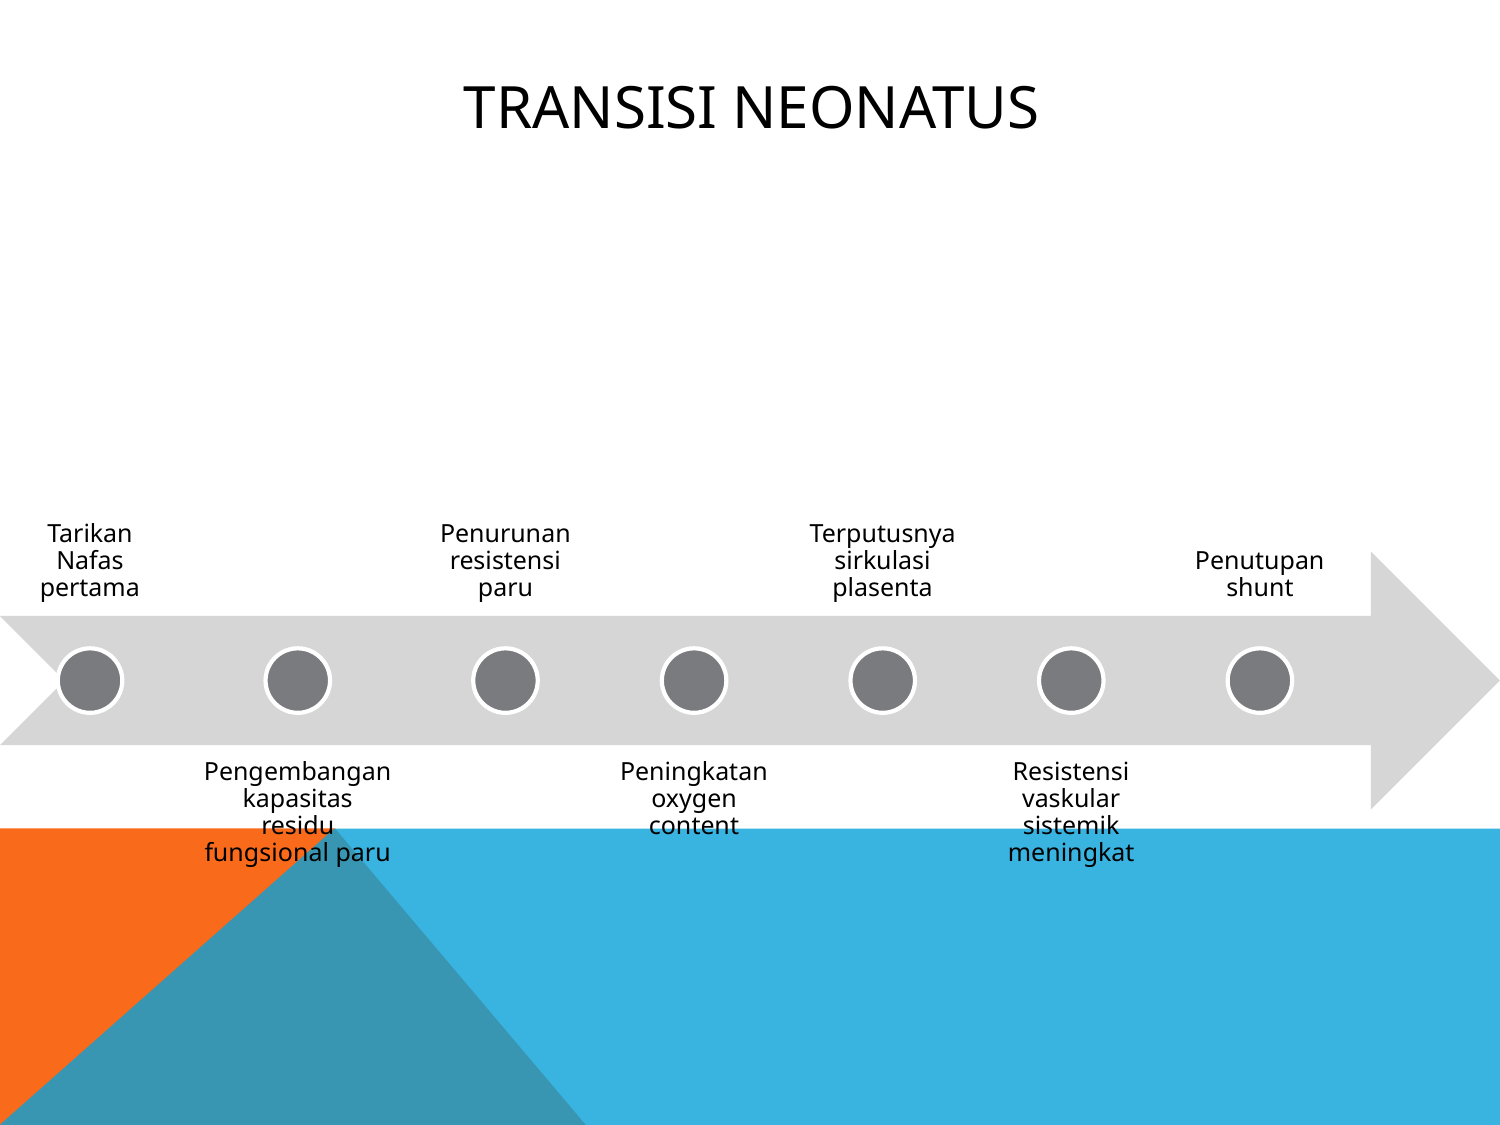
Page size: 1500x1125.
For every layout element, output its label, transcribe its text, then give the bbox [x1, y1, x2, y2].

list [0, 357, 1500, 1004]
title Transisi Neonatus [135, 60, 1369, 150]
